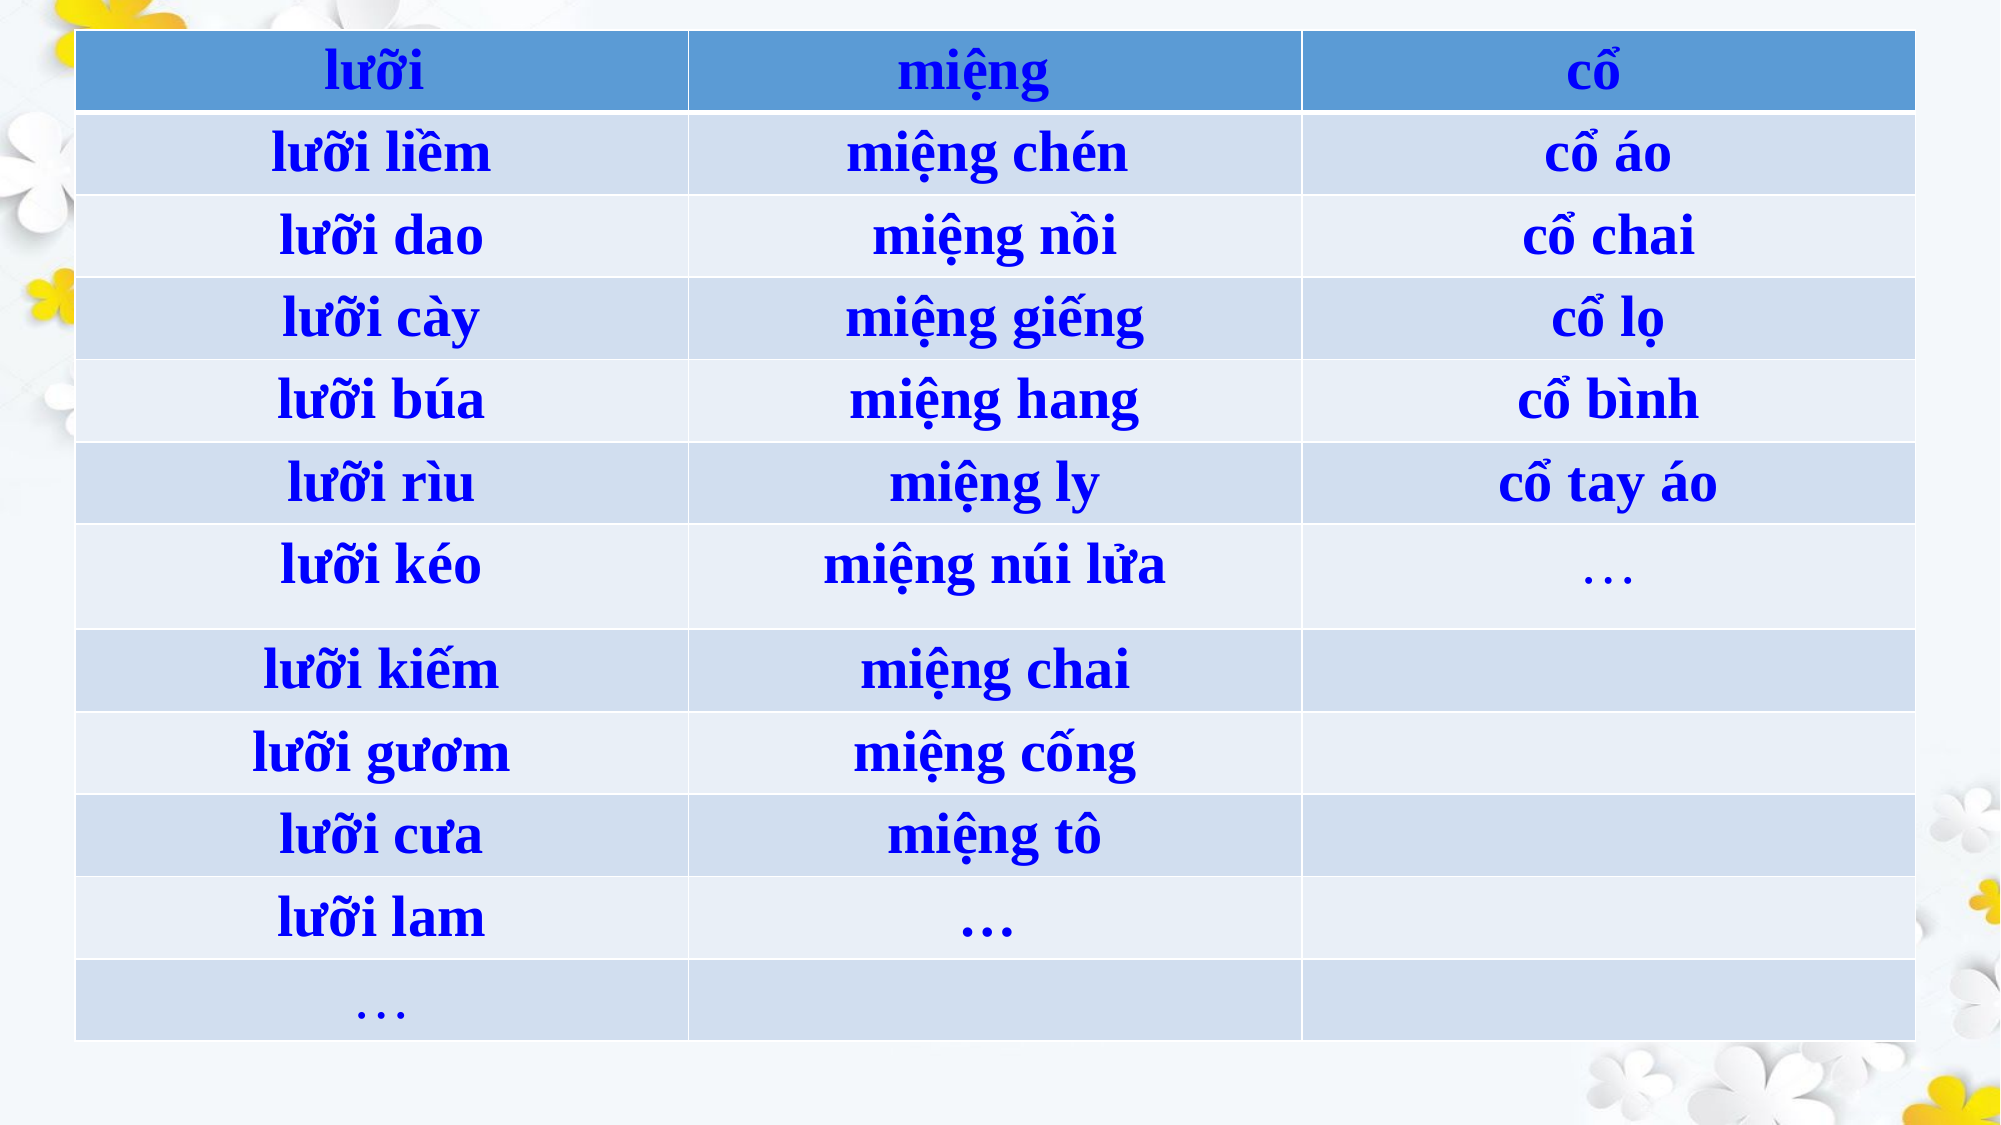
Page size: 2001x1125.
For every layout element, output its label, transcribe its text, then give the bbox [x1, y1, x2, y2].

table_cell cổ áo [1303, 115, 1915, 194]
table_header cổ [1303, 31, 1915, 110]
table_cell lưỡi búa [76, 360, 688, 441]
table_cell [1303, 713, 1915, 793]
table_cell miệng nồi [689, 196, 1301, 276]
table_cell [689, 960, 1301, 1040]
table_cell lưỡi gươm [76, 713, 688, 793]
table_cell [1303, 795, 1915, 876]
table_cell cổ lọ [1303, 278, 1915, 359]
table_cell … [76, 960, 688, 1040]
table_cell lưỡi kéo [76, 525, 688, 628]
table_cell [1303, 960, 1915, 1040]
table_cell lưỡi lam [76, 877, 688, 958]
table_cell cổ chai [1303, 196, 1915, 276]
table_cell … [689, 877, 1301, 958]
table_cell miệng chai [689, 630, 1301, 711]
table_cell miệng tô [689, 795, 1301, 876]
table_cell lưỡi cày [76, 278, 688, 359]
table_header lưỡi [76, 31, 688, 110]
table_cell [1303, 877, 1915, 958]
table_cell cổ tay áo [1303, 443, 1915, 523]
table_cell miệng ly [689, 443, 1301, 523]
table_cell [1303, 630, 1915, 711]
table_cell lưỡi rìu [76, 443, 688, 523]
table_cell cổ bình [1303, 360, 1915, 441]
table_cell miệng hang [689, 360, 1301, 441]
table_cell lưỡi cưa [76, 795, 688, 876]
table_cell … [1303, 525, 1915, 628]
table_cell miệng cống [689, 713, 1301, 793]
table_cell lưỡi kiếm [76, 630, 688, 711]
table_cell lưỡi liềm [76, 115, 688, 194]
table_cell miệng chén [689, 115, 1301, 194]
picture [0, 0, 2001, 1125]
table_cell lưỡi dao [76, 196, 688, 276]
table_cell miệng giếng [689, 278, 1301, 359]
table_cell miệng núi lửa [689, 525, 1301, 628]
table_header miệng [689, 31, 1301, 110]
